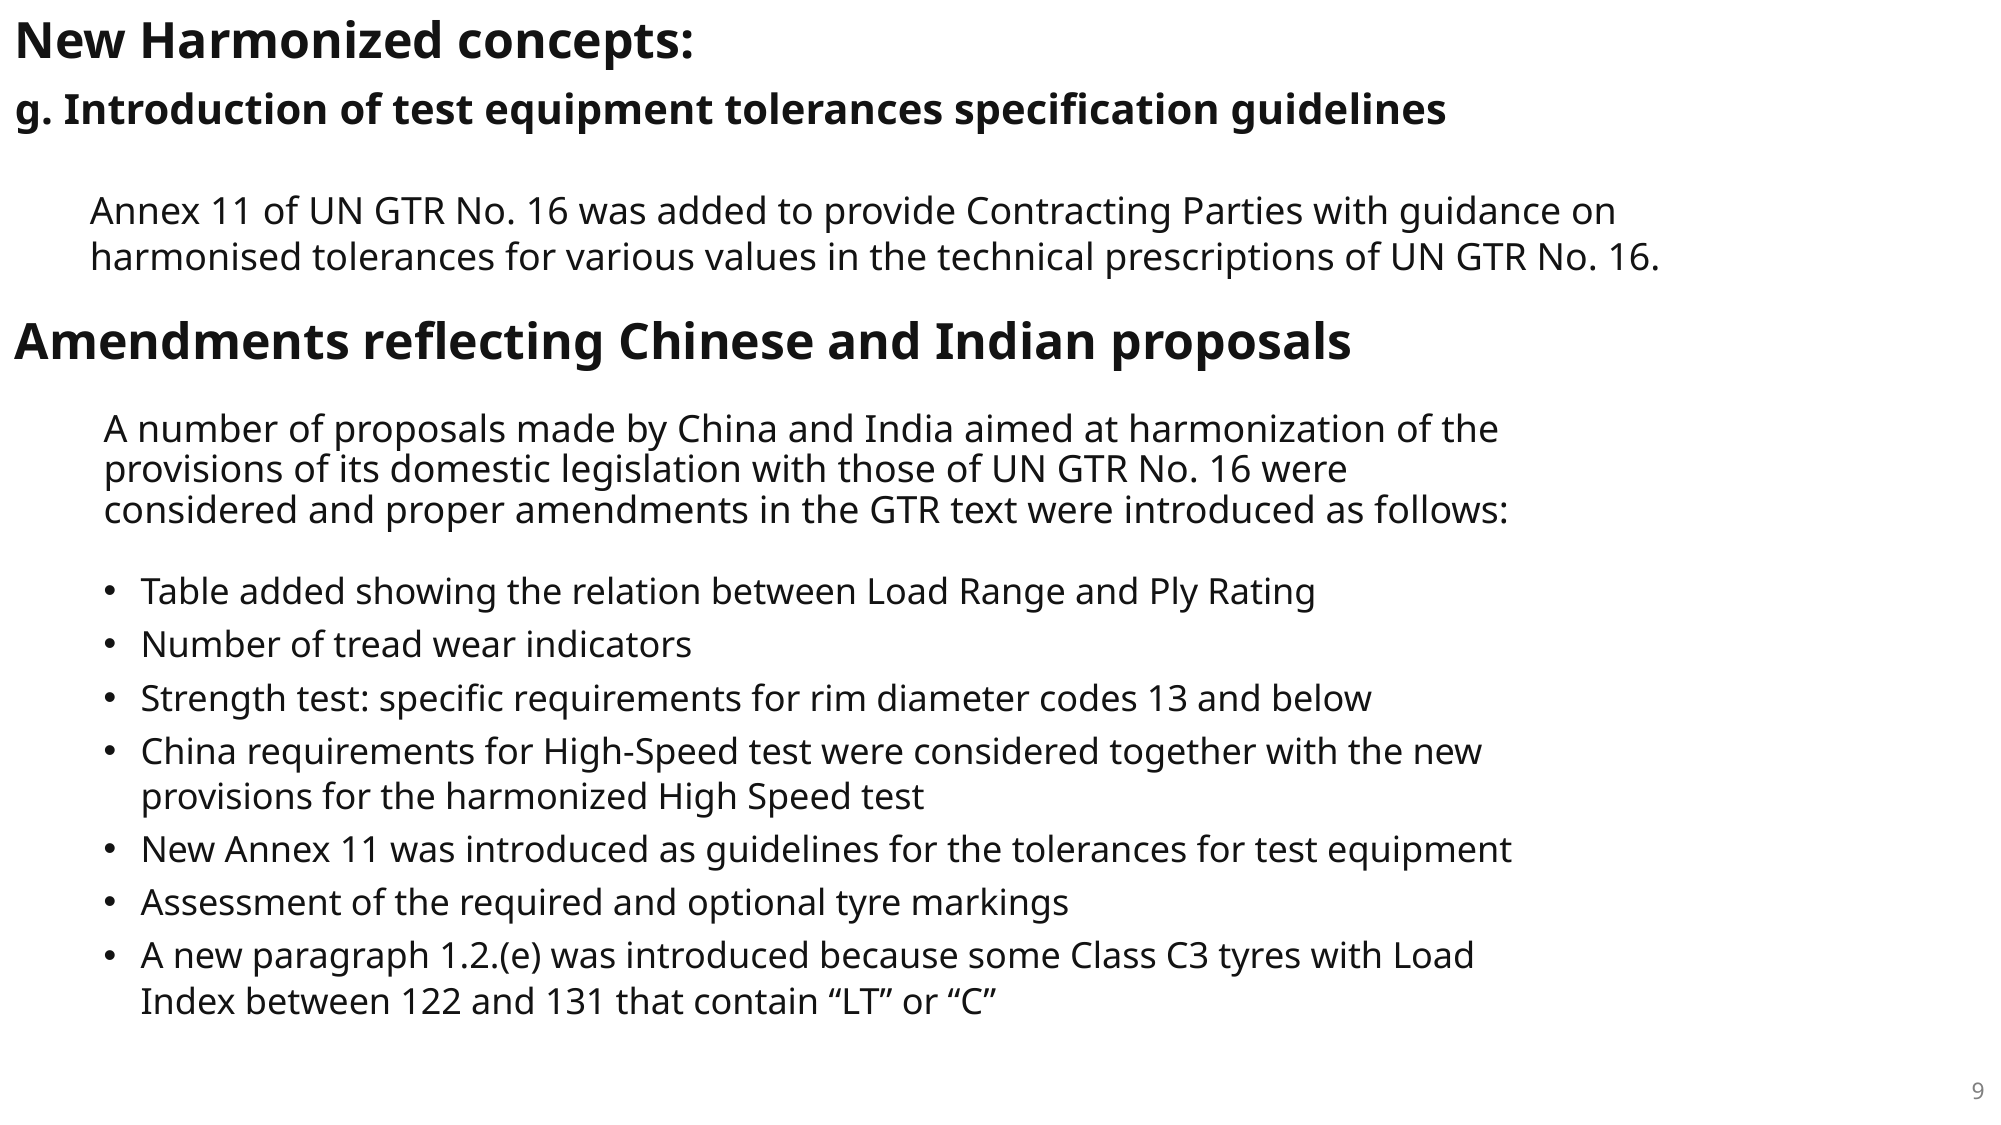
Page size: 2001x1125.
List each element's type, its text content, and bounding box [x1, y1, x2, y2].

slide_number 9 [1938, 1073, 2000, 1111]
list New Harmonized concepts: [0, 16, 1463, 71]
text_box Amendments reflecting Chinese and Indian proposals [0, 325, 1500, 378]
text_box g. Introduction of test equipment tolerances specification guidelines [0, 71, 1700, 151]
list Table added showing the relation between Load Range and Ply Rating Number of tread wear indicators Strength test: specific requirements for rim diameter codes 13 and below China requirements for High-Speed test were considered together with the new provisions for the harmonized High Speed test New Annex 11 was introduced as guidelines for the tolerances for test equipment Assessment of the required and optional tyre markings A new paragraph 1.2.(e) was introduced because some Class C3 tyres with Load Index between 122 and 131 that contain “LT” or “C” [88, 553, 1562, 1035]
text_box A number of proposals made by China and India aimed at harmonization of the provisions of its domestic legislation with those of UN GTR No. 16 were considered and proper amendments in the GTR text were introduced as follows: [88, 402, 1531, 488]
list Annex 11 of UN GTR No. 16 was added to provide Contracting Parties with guidance on harmonised tolerances for various values in the technical prescriptions of UN GTR No. 16. [75, 178, 1700, 298]
